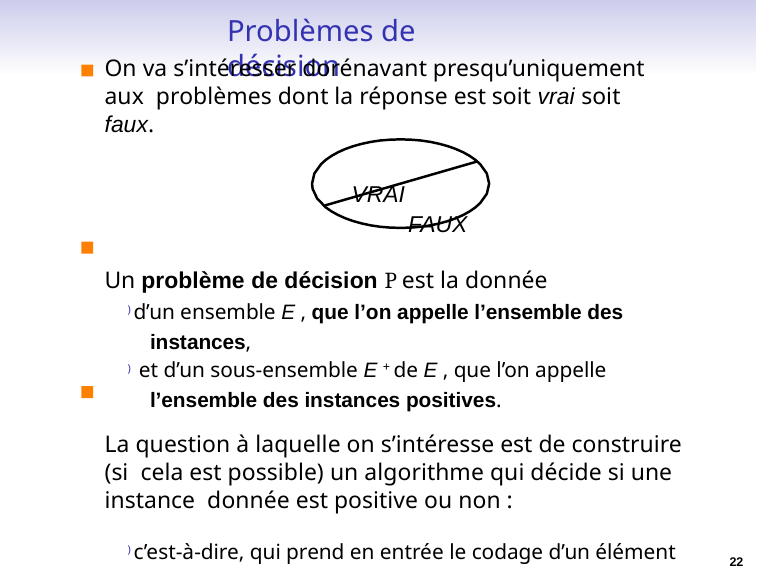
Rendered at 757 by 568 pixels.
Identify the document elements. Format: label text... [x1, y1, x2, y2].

text_box 22 [727, 553, 746, 568]
text_box On va s’intéresser dorénavant presqu’uniquement aux problèmes dont la réponse est soit vrai soit faux. VRAI FAUX Un problème de décision P est la donnée ) d’un ensemble E , que l’on appelle l’ensemble des instances, ) et d’un sous-ensemble E + de E , que l’on appelle l’ensemble des instances positives. La question à laquelle on s’intéresse est de construire (si cela est possible) un algorithme qui décide si une instance donnée est positive ou non : ) c’est-à-dire, qui prend en entrée le codage d’un élément e ∈ E , et qui accepte si e ∈ E +, et qui refuse si e /∈ E +. [96, 51, 701, 568]
title Problèmes de décision [225, 9, 531, 51]
picture [0, 0, 756, 74]
text_box [81, 64, 94, 77]
text_box [81, 241, 94, 254]
text_box [81, 386, 94, 399]
